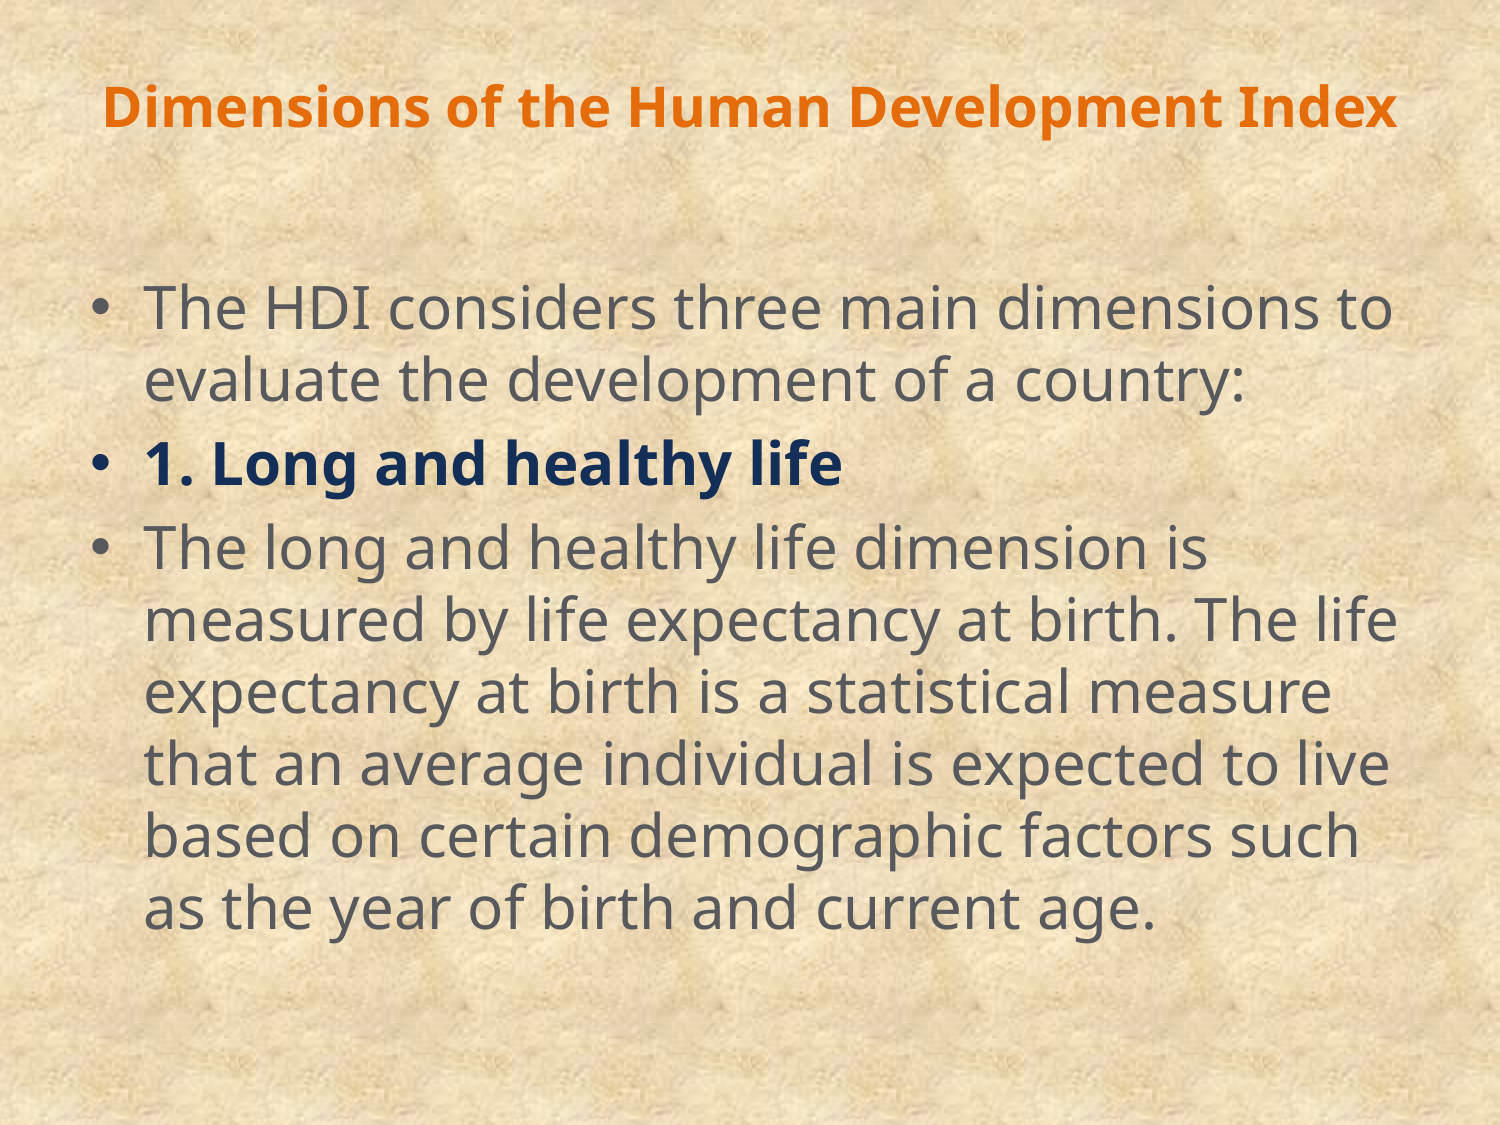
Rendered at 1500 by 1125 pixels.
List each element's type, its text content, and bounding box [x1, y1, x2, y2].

picture [0, 0, 1500, 1125]
title Dimensions of the Human Development Index [75, 45, 1425, 233]
list The HDI considers three main dimensions to evaluate the development of a country: 1. Long and healthy life The long and healthy life dimension is measured by life expectancy at birth. The life expectancy at birth is a statistical measure that an average individual is expected to live based on certain demographic factors such as the year of birth and current age. [75, 262, 1425, 1005]
